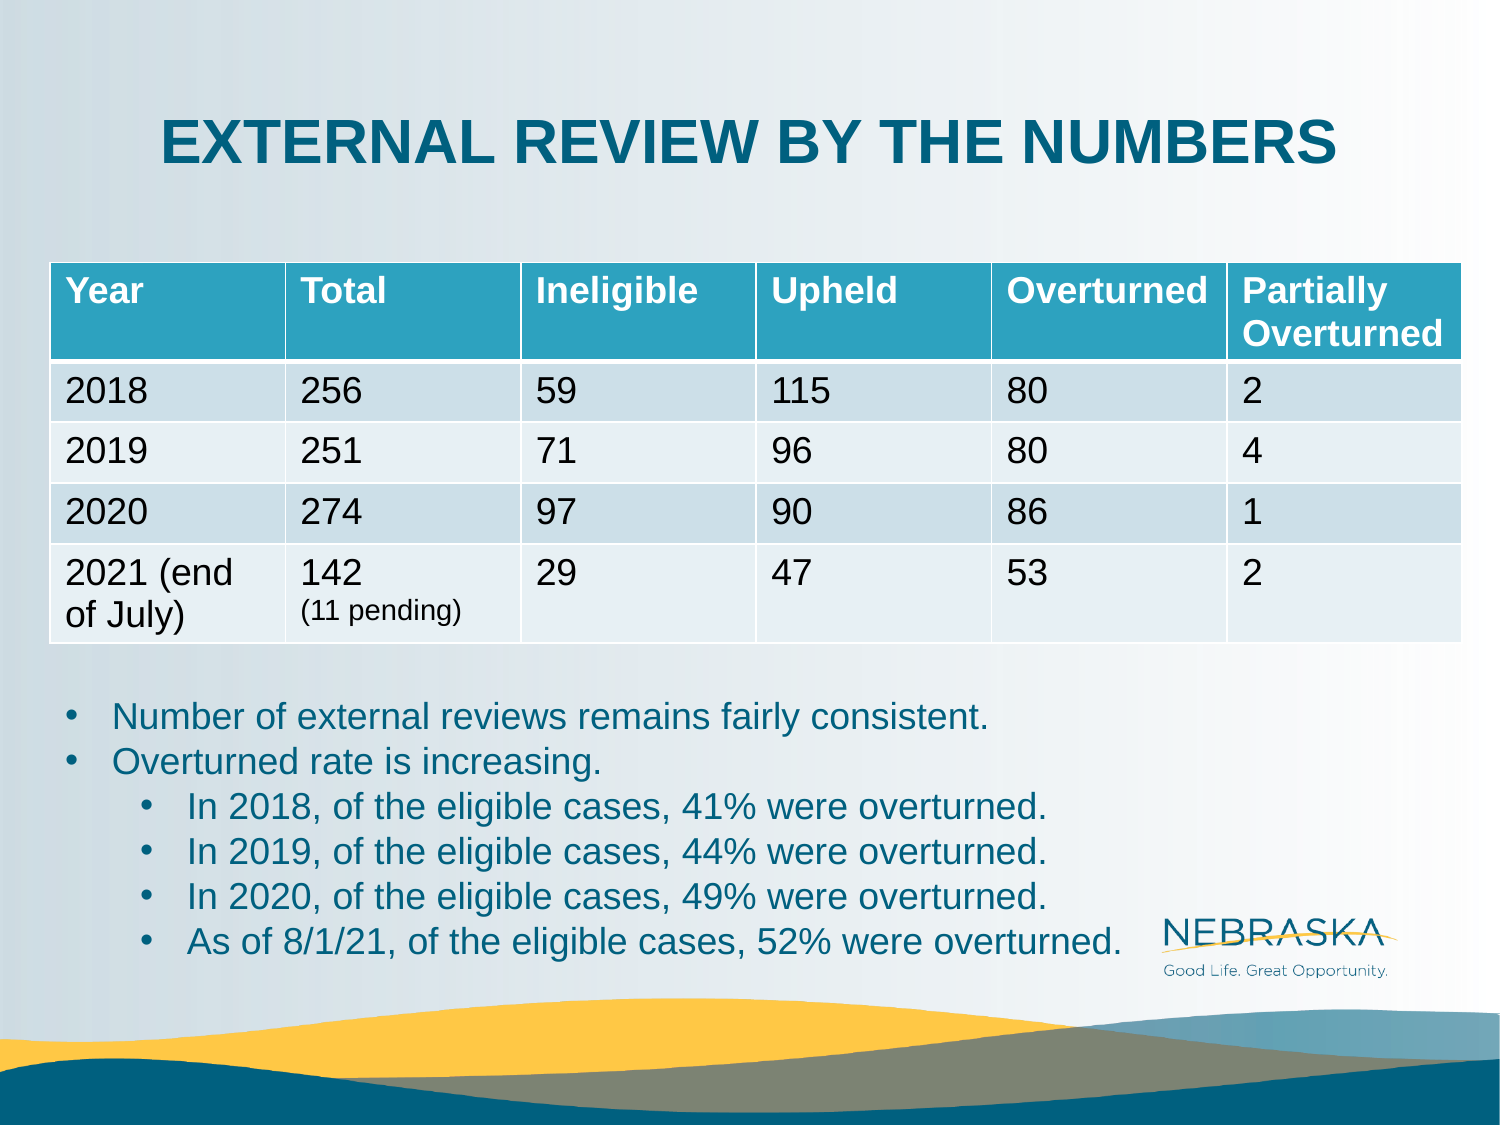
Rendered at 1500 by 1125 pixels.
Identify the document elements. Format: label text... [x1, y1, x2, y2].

table_header Partially Overturned [1228, 263, 1461, 359]
title EXTERNAL REVIEW BY THE NUMBERS [75, 45, 1425, 233]
table_header Overturned [992, 263, 1226, 359]
table_cell 29 [522, 545, 755, 642]
table_cell 47 [757, 545, 991, 642]
table_cell 2021 (end of July) [51, 545, 285, 642]
table_cell 2018 [51, 364, 285, 421]
table_cell 256 [286, 364, 520, 421]
table_header Total [286, 263, 520, 359]
table_cell 2 [1228, 364, 1461, 421]
table_cell 80 [992, 364, 1226, 421]
table_header Year [51, 263, 285, 359]
table_cell 59 [522, 364, 755, 421]
table_cell 2019 [51, 423, 285, 482]
table_cell 142 (11 pending) [286, 545, 520, 642]
picture [0, 0, 1500, 1112]
table_cell 251 [286, 423, 520, 482]
table_cell 71 [522, 423, 755, 482]
table_cell 97 [522, 484, 755, 543]
table_header Upheld [757, 263, 991, 359]
table_cell 2020 [51, 484, 285, 543]
table_cell 96 [757, 423, 991, 482]
table_cell 80 [992, 423, 1226, 482]
table_cell 274 [286, 484, 520, 543]
table_cell 1 [1228, 484, 1461, 543]
table_cell 2 [1228, 545, 1461, 642]
table_cell 4 [1228, 423, 1461, 482]
table_cell 86 [992, 484, 1226, 543]
table_header Ineligible [522, 263, 755, 359]
table_cell 90 [757, 484, 991, 543]
text_box Number of external reviews remains fairly consistent. Overturned rate is increasing. In 2018, of the eligible cases, 41% were overturned. In 2019, of the eligible cases, 44% were overturned. In 2020, of the eligible cases, 49% were overturned. As of 8/1/21, of the eligible cases, 52% were overturned. [50, 684, 1150, 970]
table_cell 115 [757, 364, 991, 421]
table_cell 53 [992, 545, 1226, 642]
